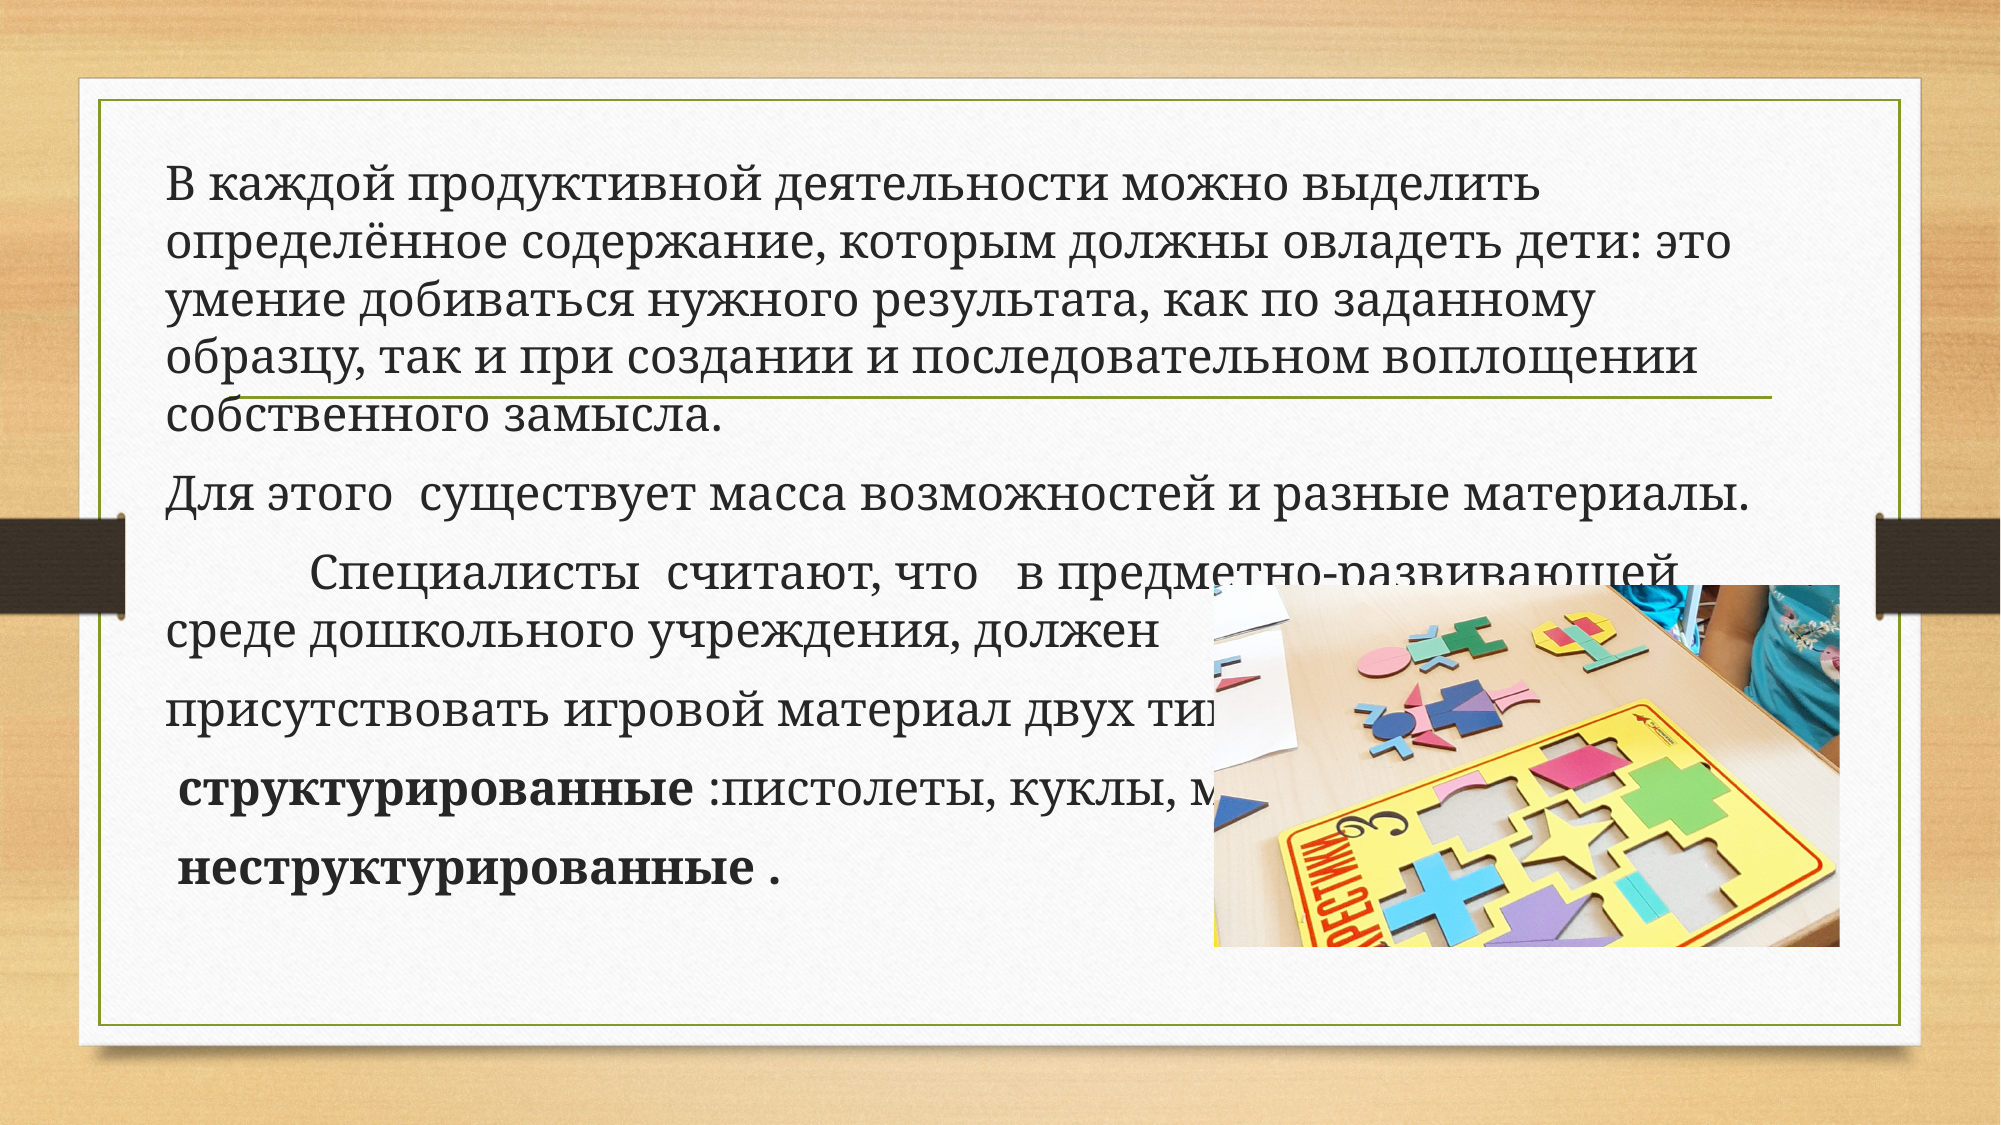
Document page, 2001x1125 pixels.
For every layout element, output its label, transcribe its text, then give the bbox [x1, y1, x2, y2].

picture [0, 0, 2001, 1125]
list В каждой продуктивной деятельности можно выделить определённое содержание, которым должны овладеть дети: это умение добиваться нужного результата, как по заданному образцу, так и при создании и последовательном воплощении собственного замысла. Для этого существует масса возможностей и разные материалы. Специалисты считают, что в предметно-развивающей среде дошкольного учреждения, должен присутствовать игровой материал двух типов: структурированные :пистолеты, куклы, мячи и неструктурированные . [150, 145, 1788, 964]
